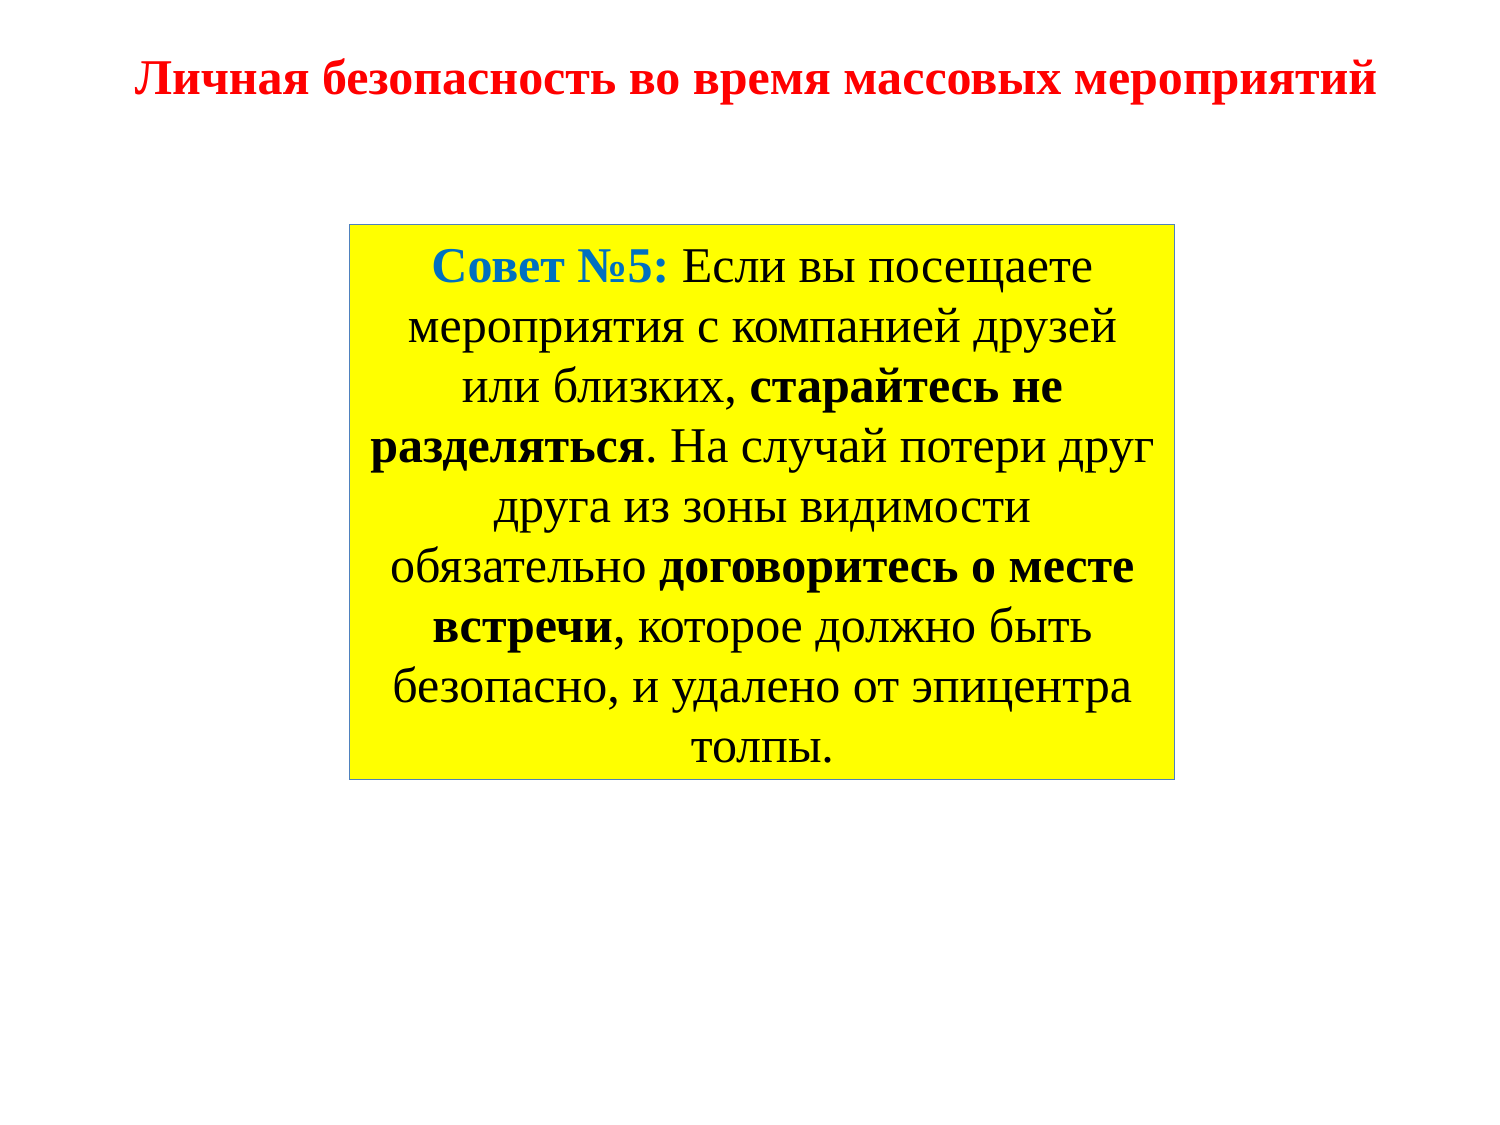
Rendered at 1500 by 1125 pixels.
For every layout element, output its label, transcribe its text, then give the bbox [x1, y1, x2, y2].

text_box Совет №5: Если вы посещаете мероприятия с компанией друзей или близких, старайтесь не разделяться. На случай потери друг друга из зоны видимости обязательно договоритесь о месте встречи, которое должно быть безопасно, и удалено от эпицентра толпы. [349, 224, 1175, 780]
text_box Личная безопасность во время массовых мероприятий [62, 37, 1463, 113]
